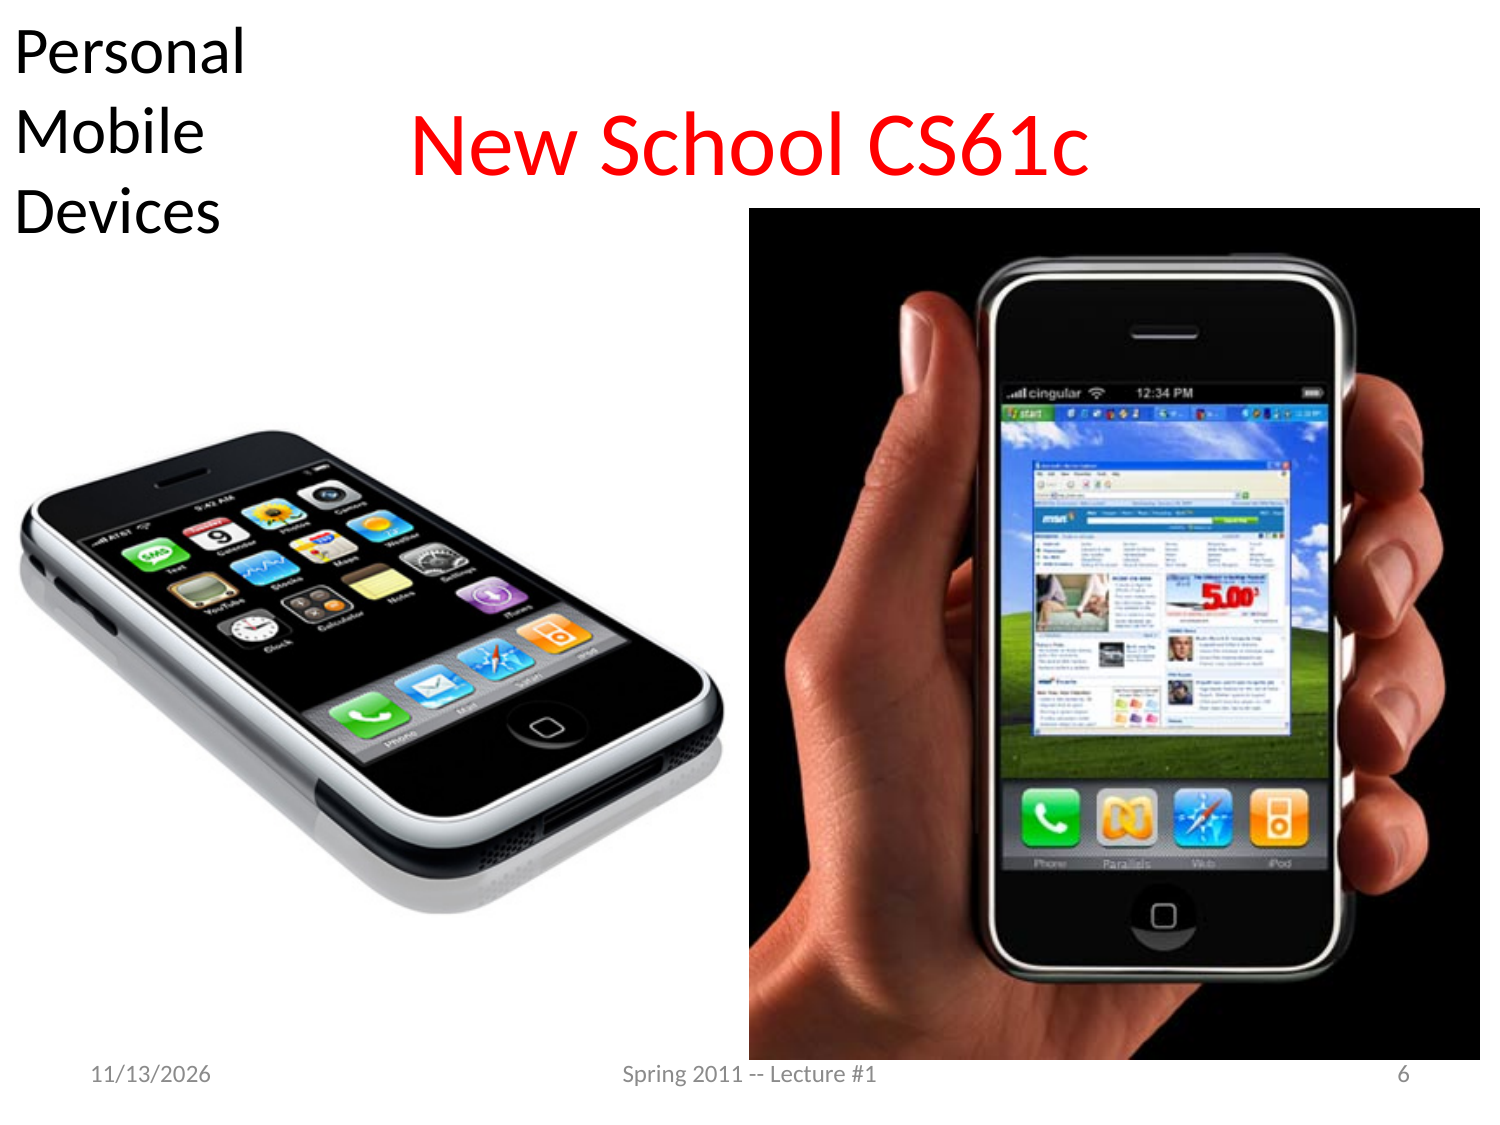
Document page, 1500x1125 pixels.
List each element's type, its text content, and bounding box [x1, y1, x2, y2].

footer Spring 2011 -- Lecture #1 [512, 1042, 988, 1103]
text_box Personal Mobile Devices [0, 0, 339, 255]
picture [749, 208, 1480, 1061]
slide_number 6 [1074, 1069, 1425, 1103]
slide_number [75, 1042, 425, 1103]
picture [14, 422, 730, 919]
title New School CS61c [339, 45, 1425, 233]
